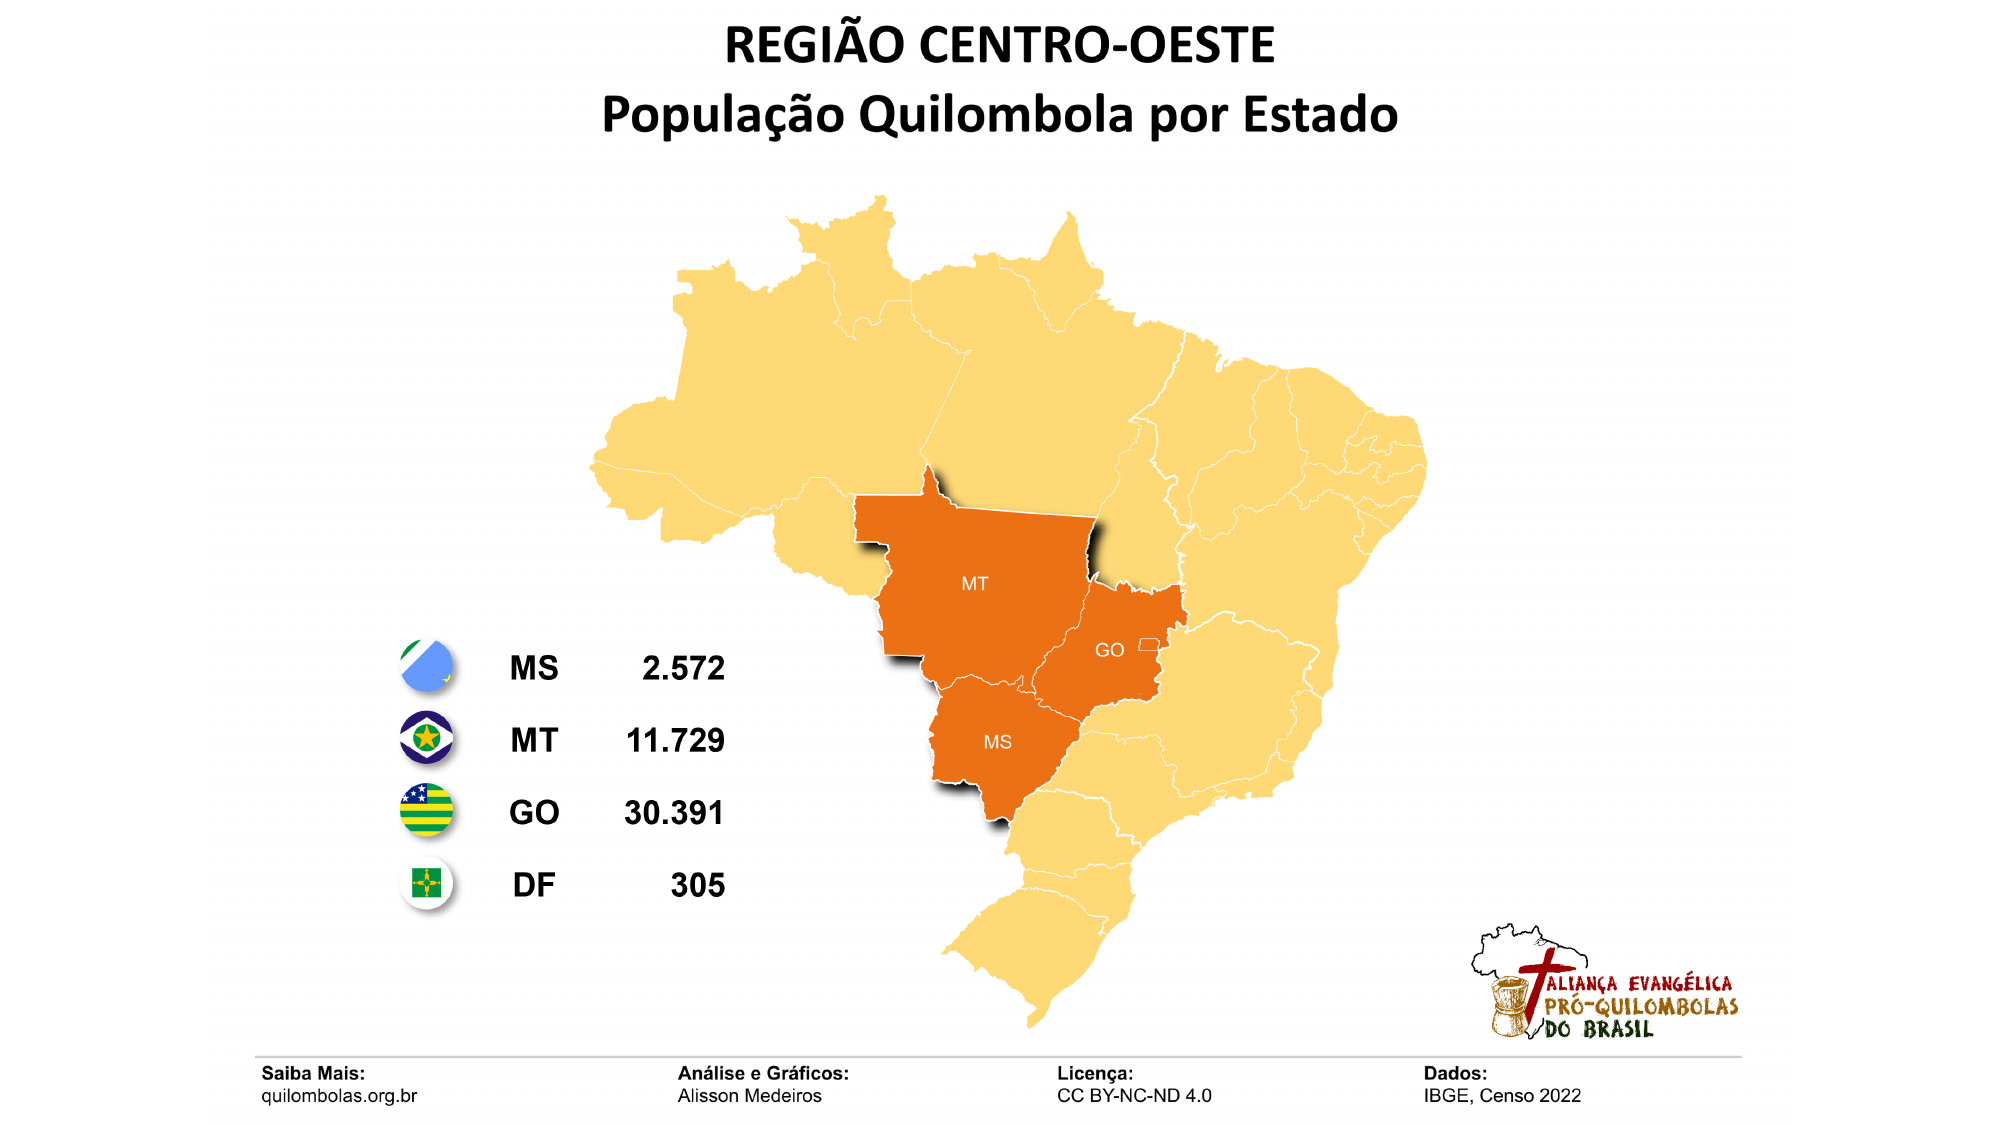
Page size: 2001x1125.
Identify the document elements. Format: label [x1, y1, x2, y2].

picture [204, 0, 1796, 1125]
